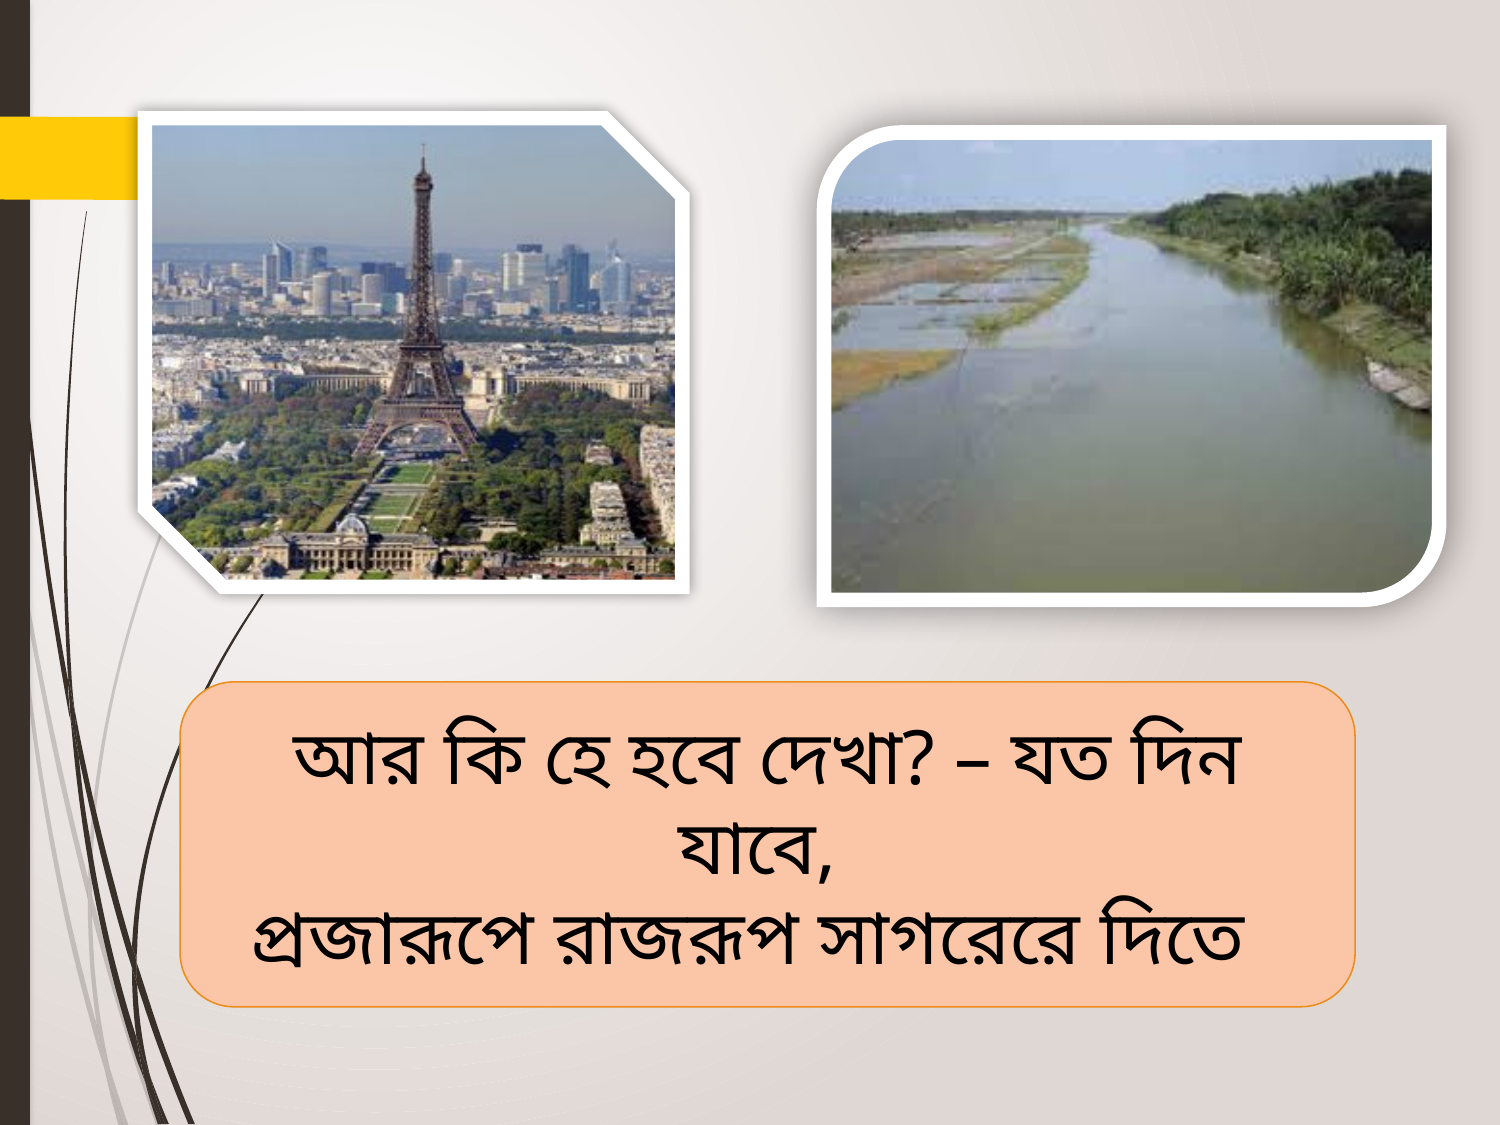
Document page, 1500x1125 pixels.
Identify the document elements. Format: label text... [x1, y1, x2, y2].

text_box আর কি হে হবে দেখা? – যত দিন যাবে, প্রজারূপে রাজরূপ সাগরেরে দিতে [179, 681, 1356, 1008]
picture [144, 117, 683, 588]
picture [823, 132, 1440, 601]
